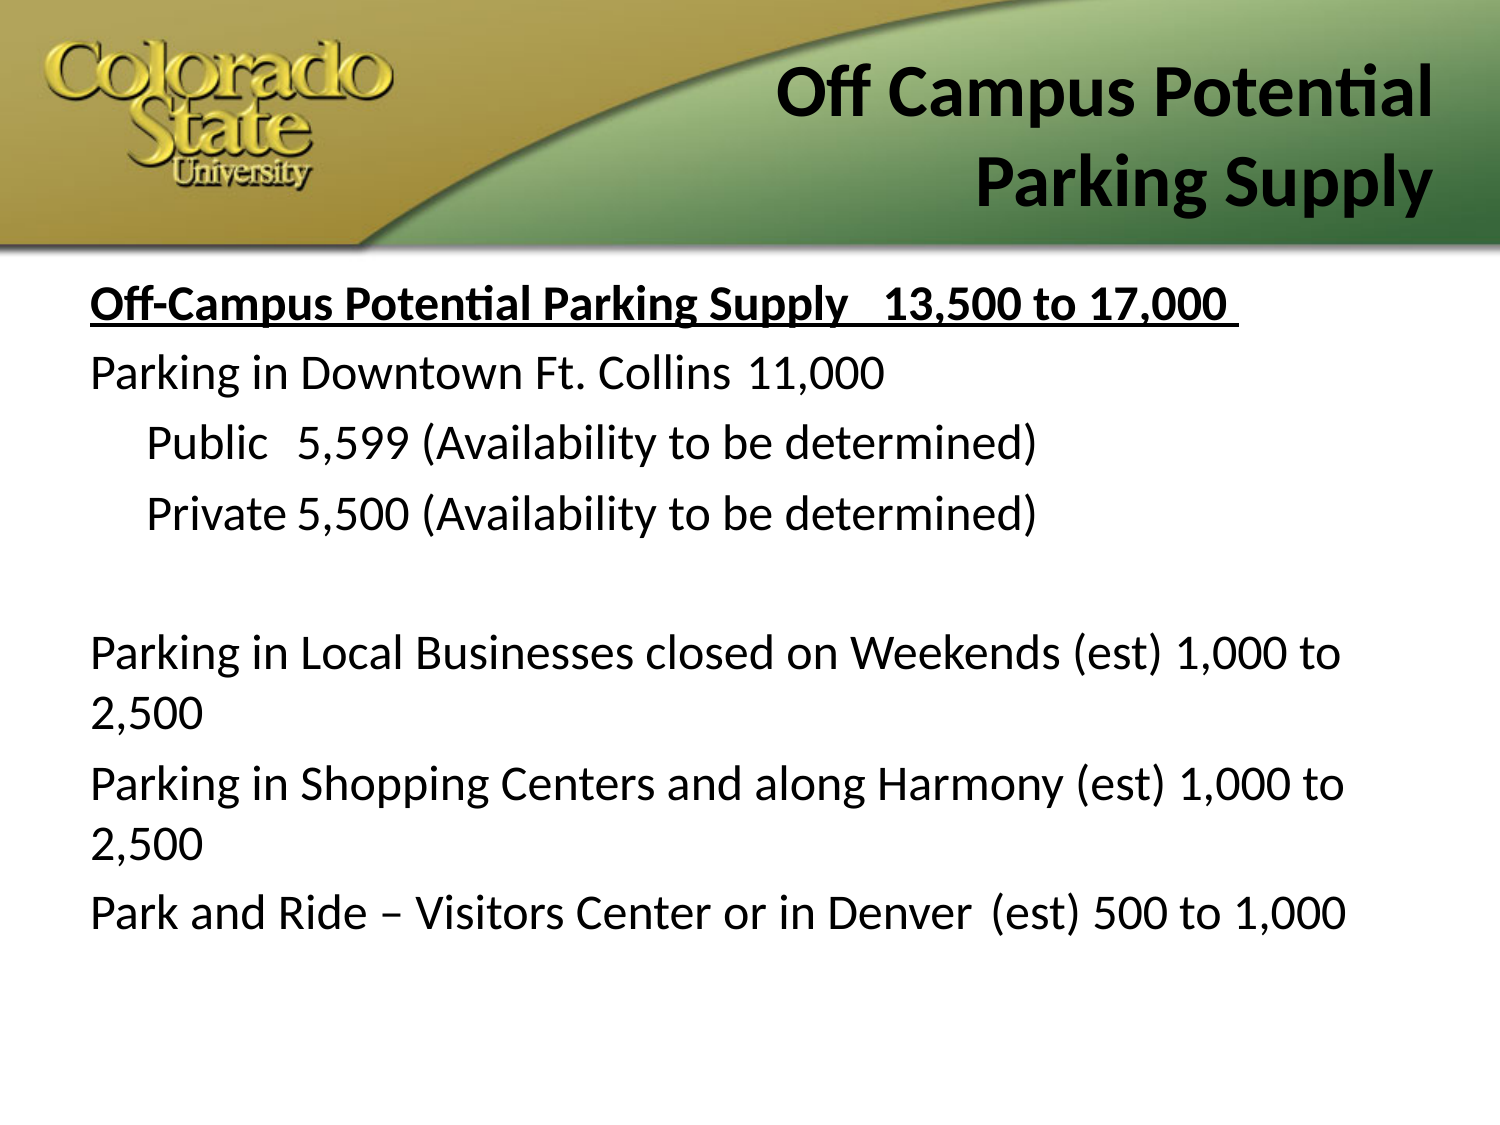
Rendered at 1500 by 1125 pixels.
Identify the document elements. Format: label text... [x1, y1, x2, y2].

title Off Campus Potential Parking Supply [662, 87, 1451, 176]
list Off-Campus Potential Parking Supply 13,500 to 17,000 Parking in Downtown Ft. Collins 11,000 Public 5,599 (Availability to be determined) Private 5,500 (Availability to be determined) Parking in Local Businesses closed on Weekends (est) 1,000 to 2,500 Parking in Shopping Centers and along Harmony (est) 1,000 to 2,500 Park and Ride – Visitors Center or in Denver (est) 500 to 1,000 [74, 262, 1426, 1006]
picture [0, 0, 1500, 1125]
